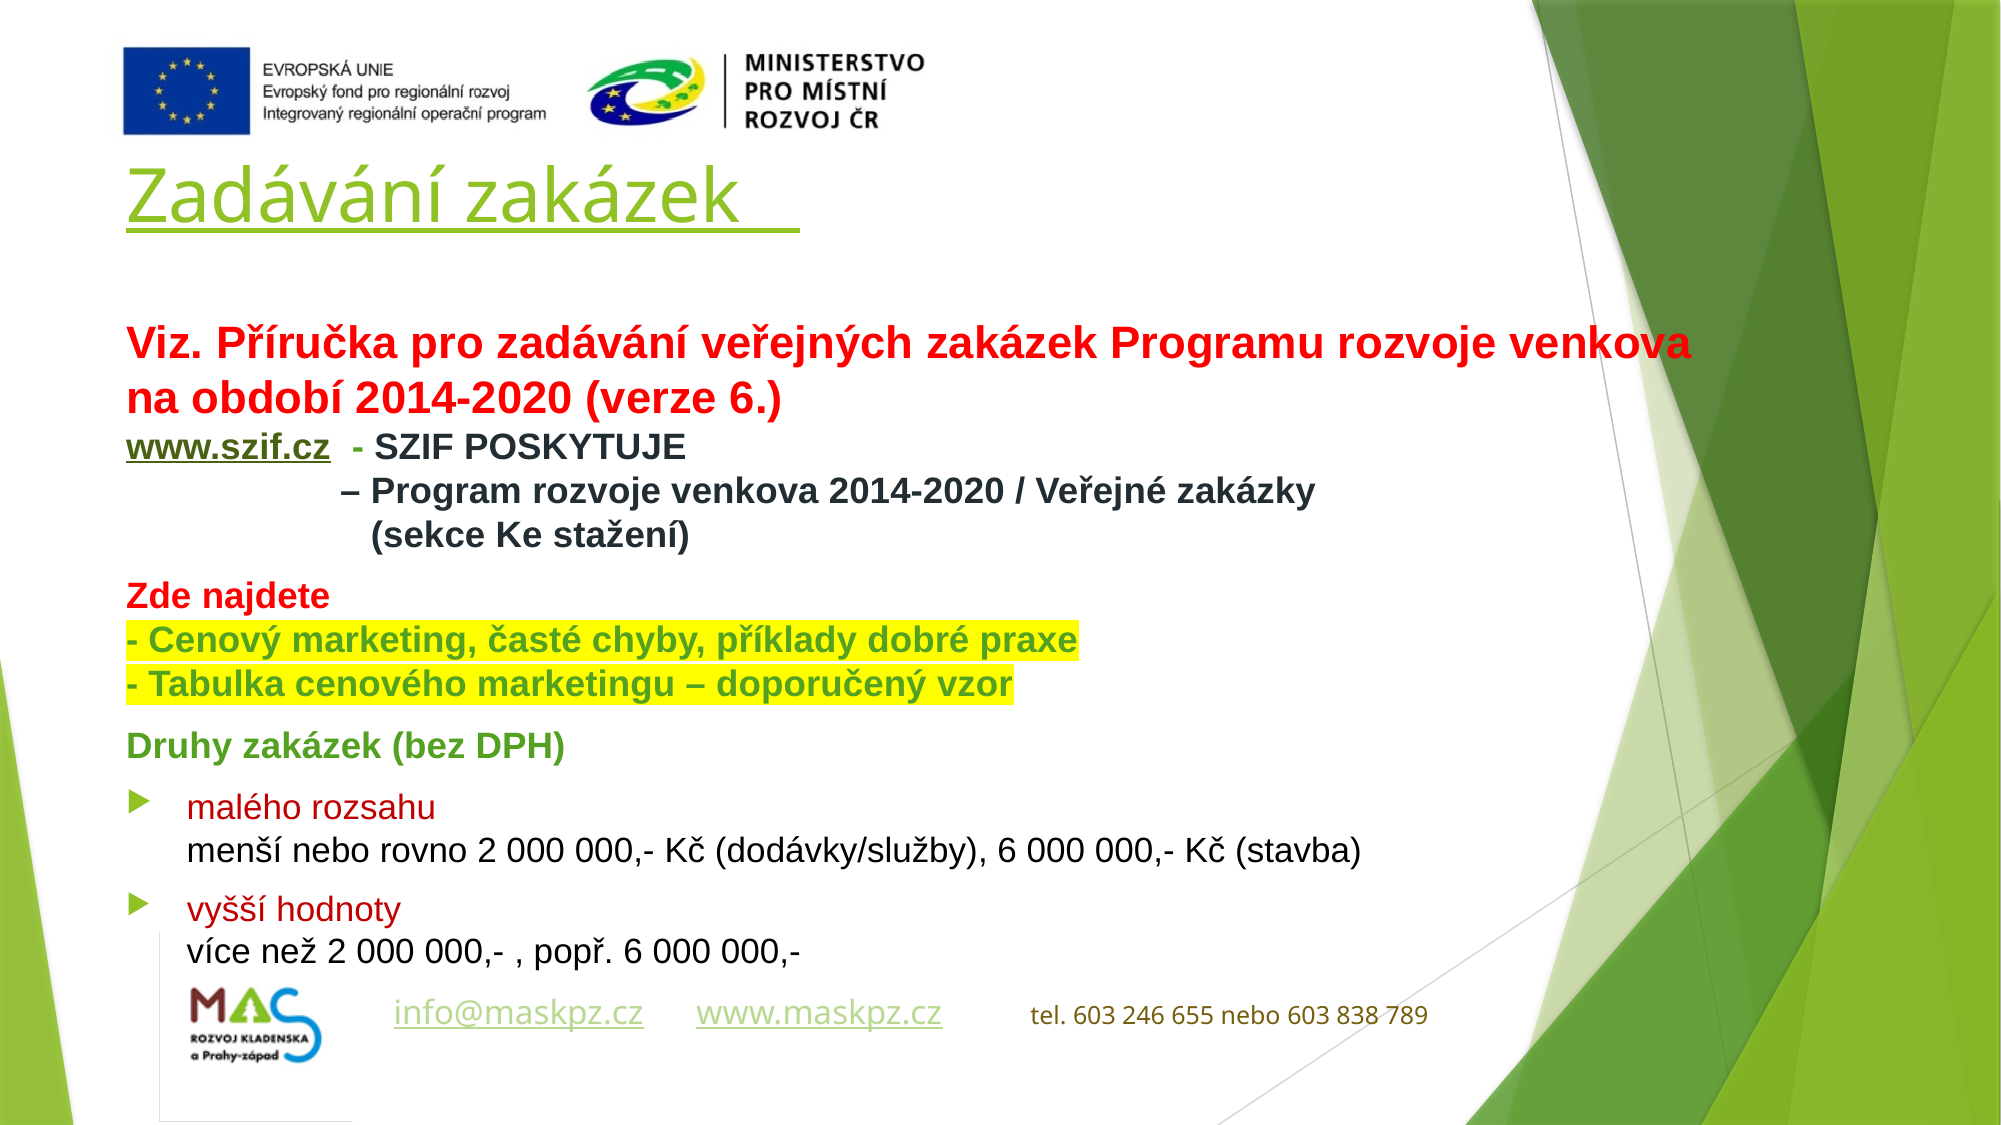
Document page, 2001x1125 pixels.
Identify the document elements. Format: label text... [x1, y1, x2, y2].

list Viz. Příručka pro zadávání veřejných zakázek Programu rozvoje venkova na období 2014-2020 (verze 6.) www.szif.cz - SZIF POSKYTUJE – Program rozvoje venkova 2014-2020 / Veřejné zakázky (sekce Ke stažení) Zde najdete - Cenový marketing, časté chyby, příklady dobré praxe - Tabulka cenového marketingu – doporučený vzor Druhy zakázek (bez DPH) malého rozsahu menší nebo rovno 2 000 000,- Kč (dodávky/služby), 6 000 000,- Kč (stavba) vyšší hodnoty více než 2 000 000,- , popř. 6 000 000,- [111, 244, 1718, 986]
title Zadávání zakázek [111, 139, 1522, 244]
picture [157, 930, 353, 1125]
footer info@maskpz.cz www.maskpz.cz tel. 603 246 655 nebo 603 838 789 [358, 986, 1456, 1079]
picture [95, 17, 951, 165]
